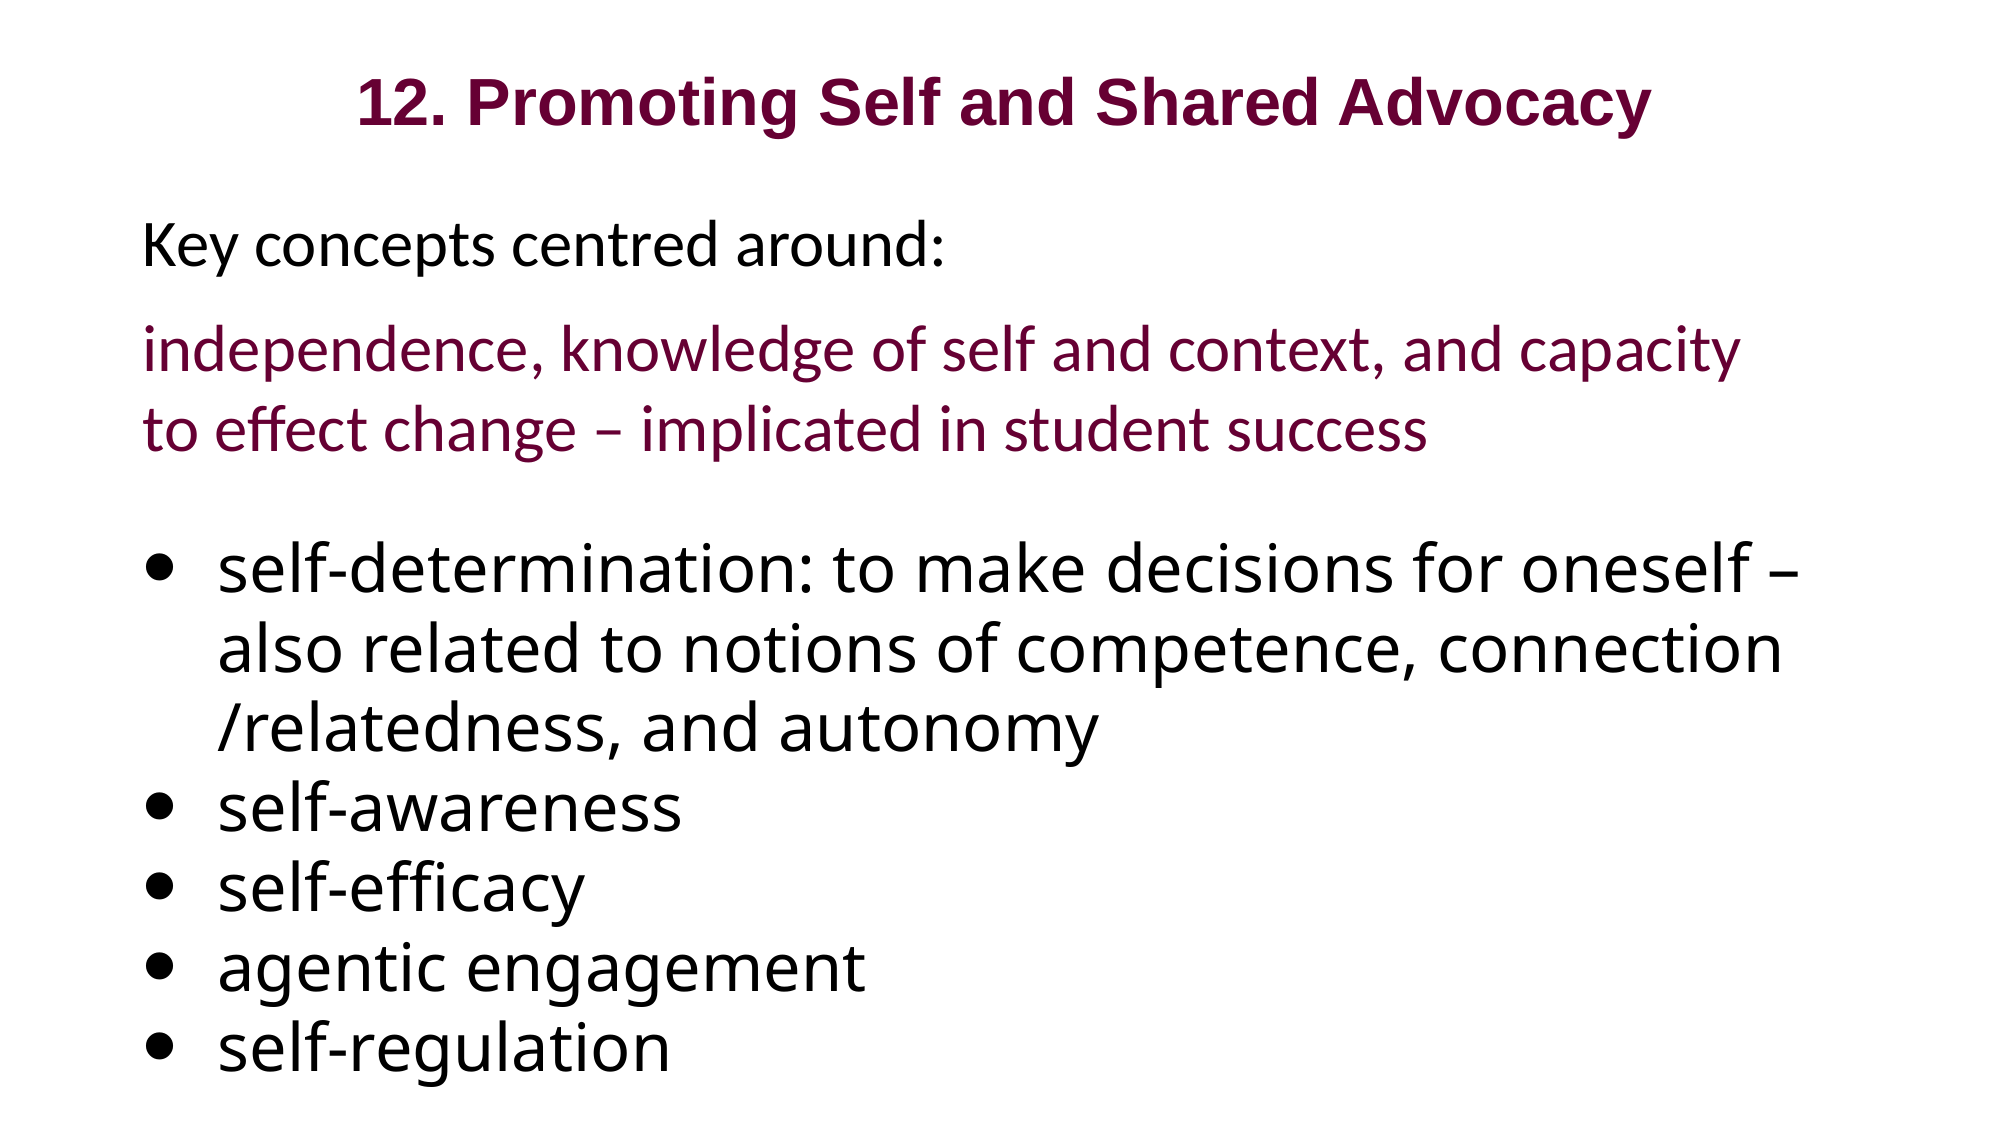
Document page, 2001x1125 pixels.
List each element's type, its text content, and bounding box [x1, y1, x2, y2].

text_box self-determination: to make decisions for oneself – also related to notions of competence, connection /relatedness, and autonomy self-awareness self-efficacy agentic engagement self-regulation [127, 517, 1911, 1093]
text_box Key concepts centred around: independence, knowledge of self and context, and capacity to effect change – implicated in student success [127, 192, 1788, 472]
title 12. Promoting Self and Shared Advocacy [341, 50, 1941, 254]
